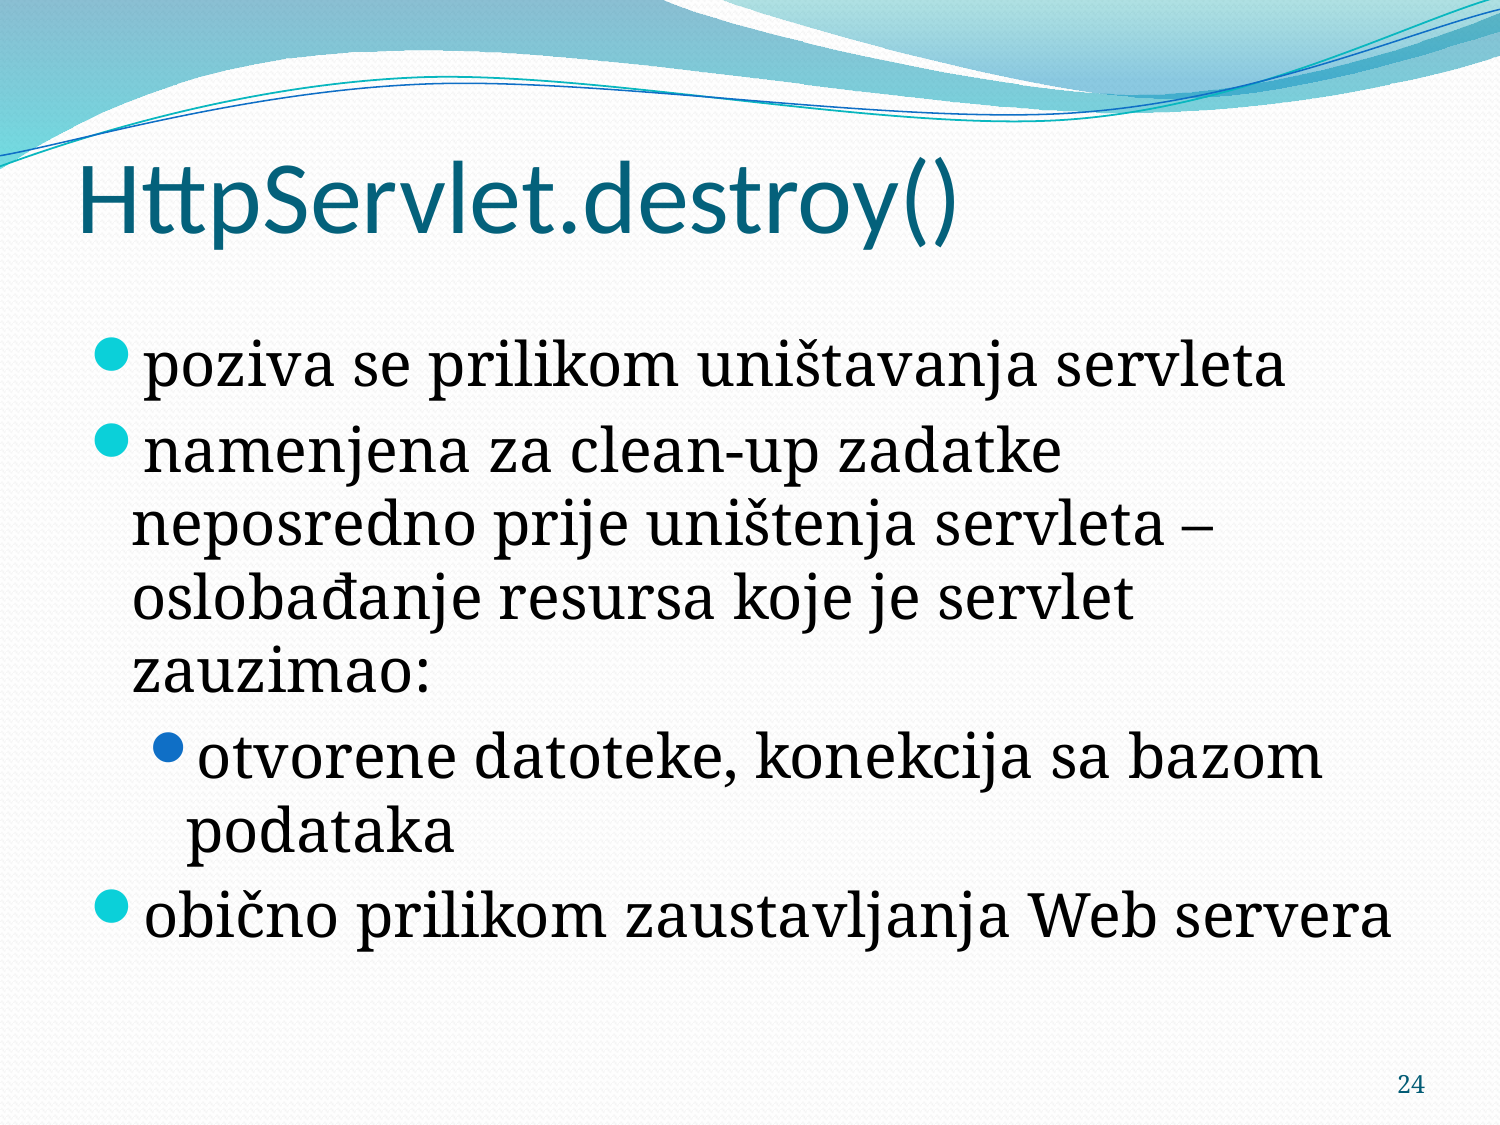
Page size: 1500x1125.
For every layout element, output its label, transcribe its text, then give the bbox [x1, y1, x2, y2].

slide_number 24 [1299, 1042, 1425, 1103]
title HttpServlet.destroy() [76, 66, 1427, 254]
list poziva se prilikom uništavanja servleta namenjena za clean-up zadatke neposredno prije uništenja servleta – oslobađanje resursa koje je servlet zauzimao: otvorene datoteke, konekcija sa bazom podataka obično prilikom zaustavljanja Web servera [75, 317, 1425, 1038]
